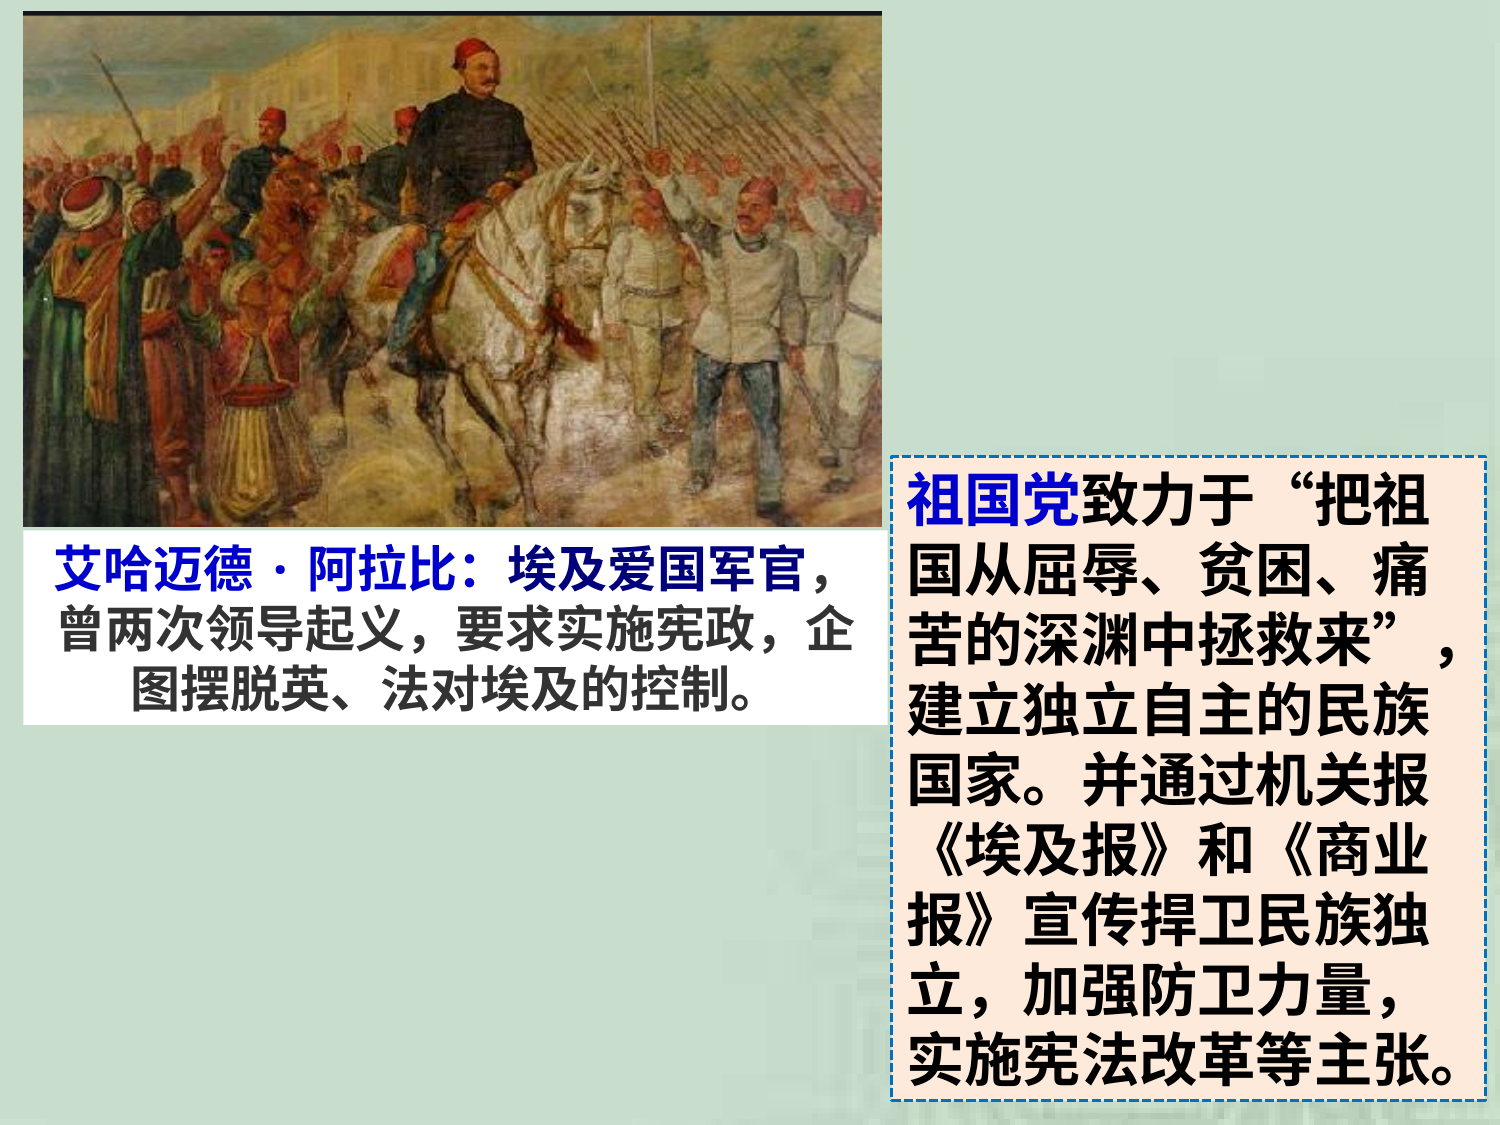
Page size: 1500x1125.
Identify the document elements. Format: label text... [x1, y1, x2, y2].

picture [0, 0, 1500, 1125]
text_box 祖国党致力于“把祖国从屈辱、贫困、痛苦的深渊中拯救来”，建立独立自主的民族国家。并通过机关报《埃及报》和《商业报》宣传捍卫民族独立，加强防卫力量，实施宪法改革等主张。 [891, 456, 1486, 1101]
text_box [23, 11, 888, 728]
